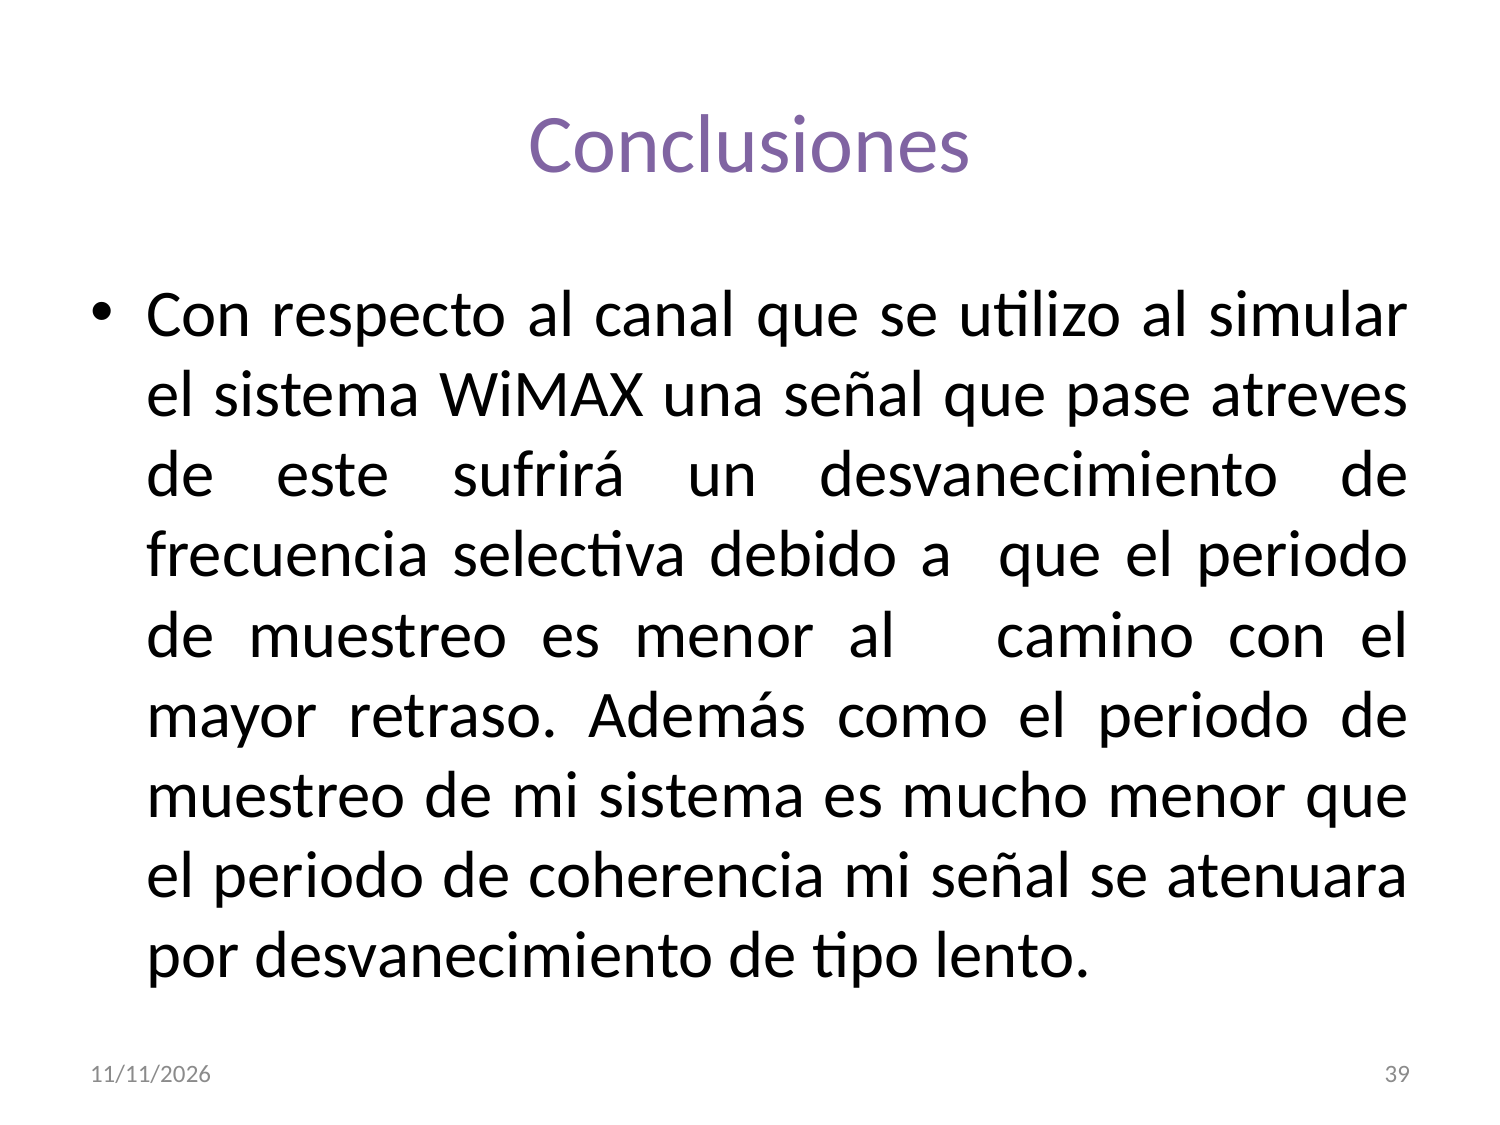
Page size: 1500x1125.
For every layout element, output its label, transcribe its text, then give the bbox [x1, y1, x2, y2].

list Con respecto al canal que se utilizo al simular el sistema WiMAX una señal que pase atreves de este sufrirá un desvanecimiento de frecuencia selectiva debido a que el periodo de muestreo es menor al camino con el mayor retraso. Además como el periodo de muestreo de mi sistema es mucho menor que el periodo de coherencia mi señal se atenuara por desvanecimiento de tipo lento. [75, 262, 1425, 1005]
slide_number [75, 1042, 425, 1103]
slide_number 39 [1074, 1042, 1425, 1103]
title Conclusiones [75, 45, 1425, 233]
